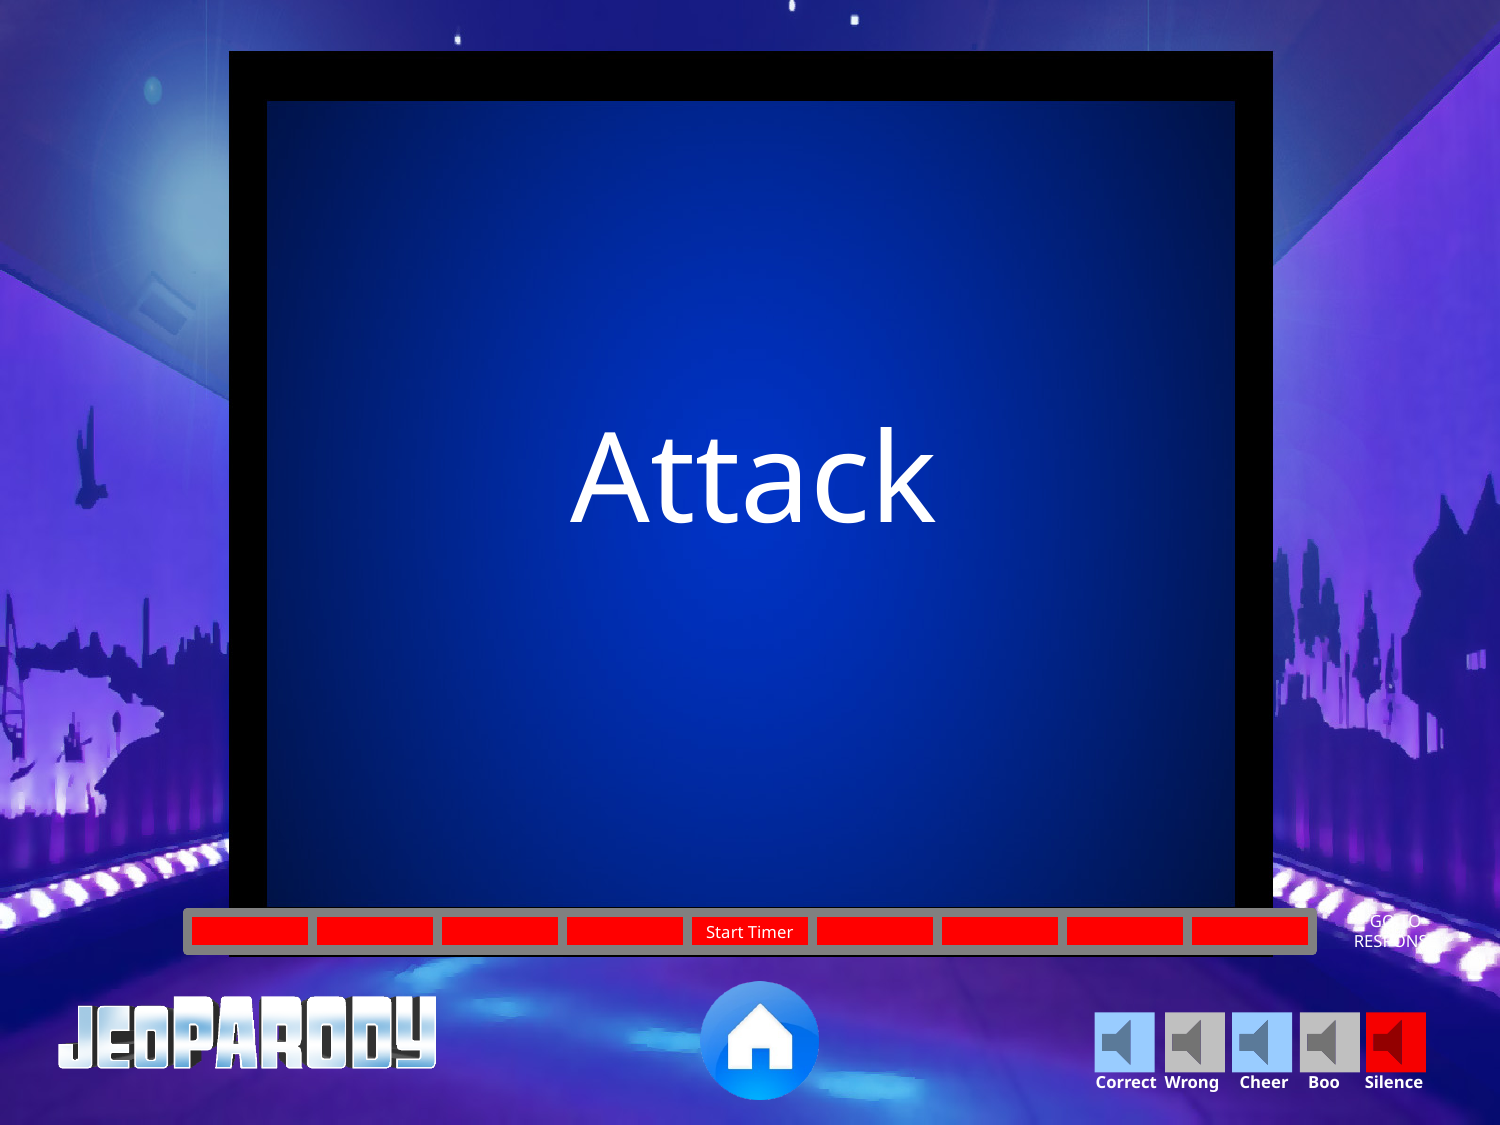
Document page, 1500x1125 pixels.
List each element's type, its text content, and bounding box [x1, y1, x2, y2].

picture [0, 0, 1500, 1125]
text_box Attack [133, 389, 1375, 555]
